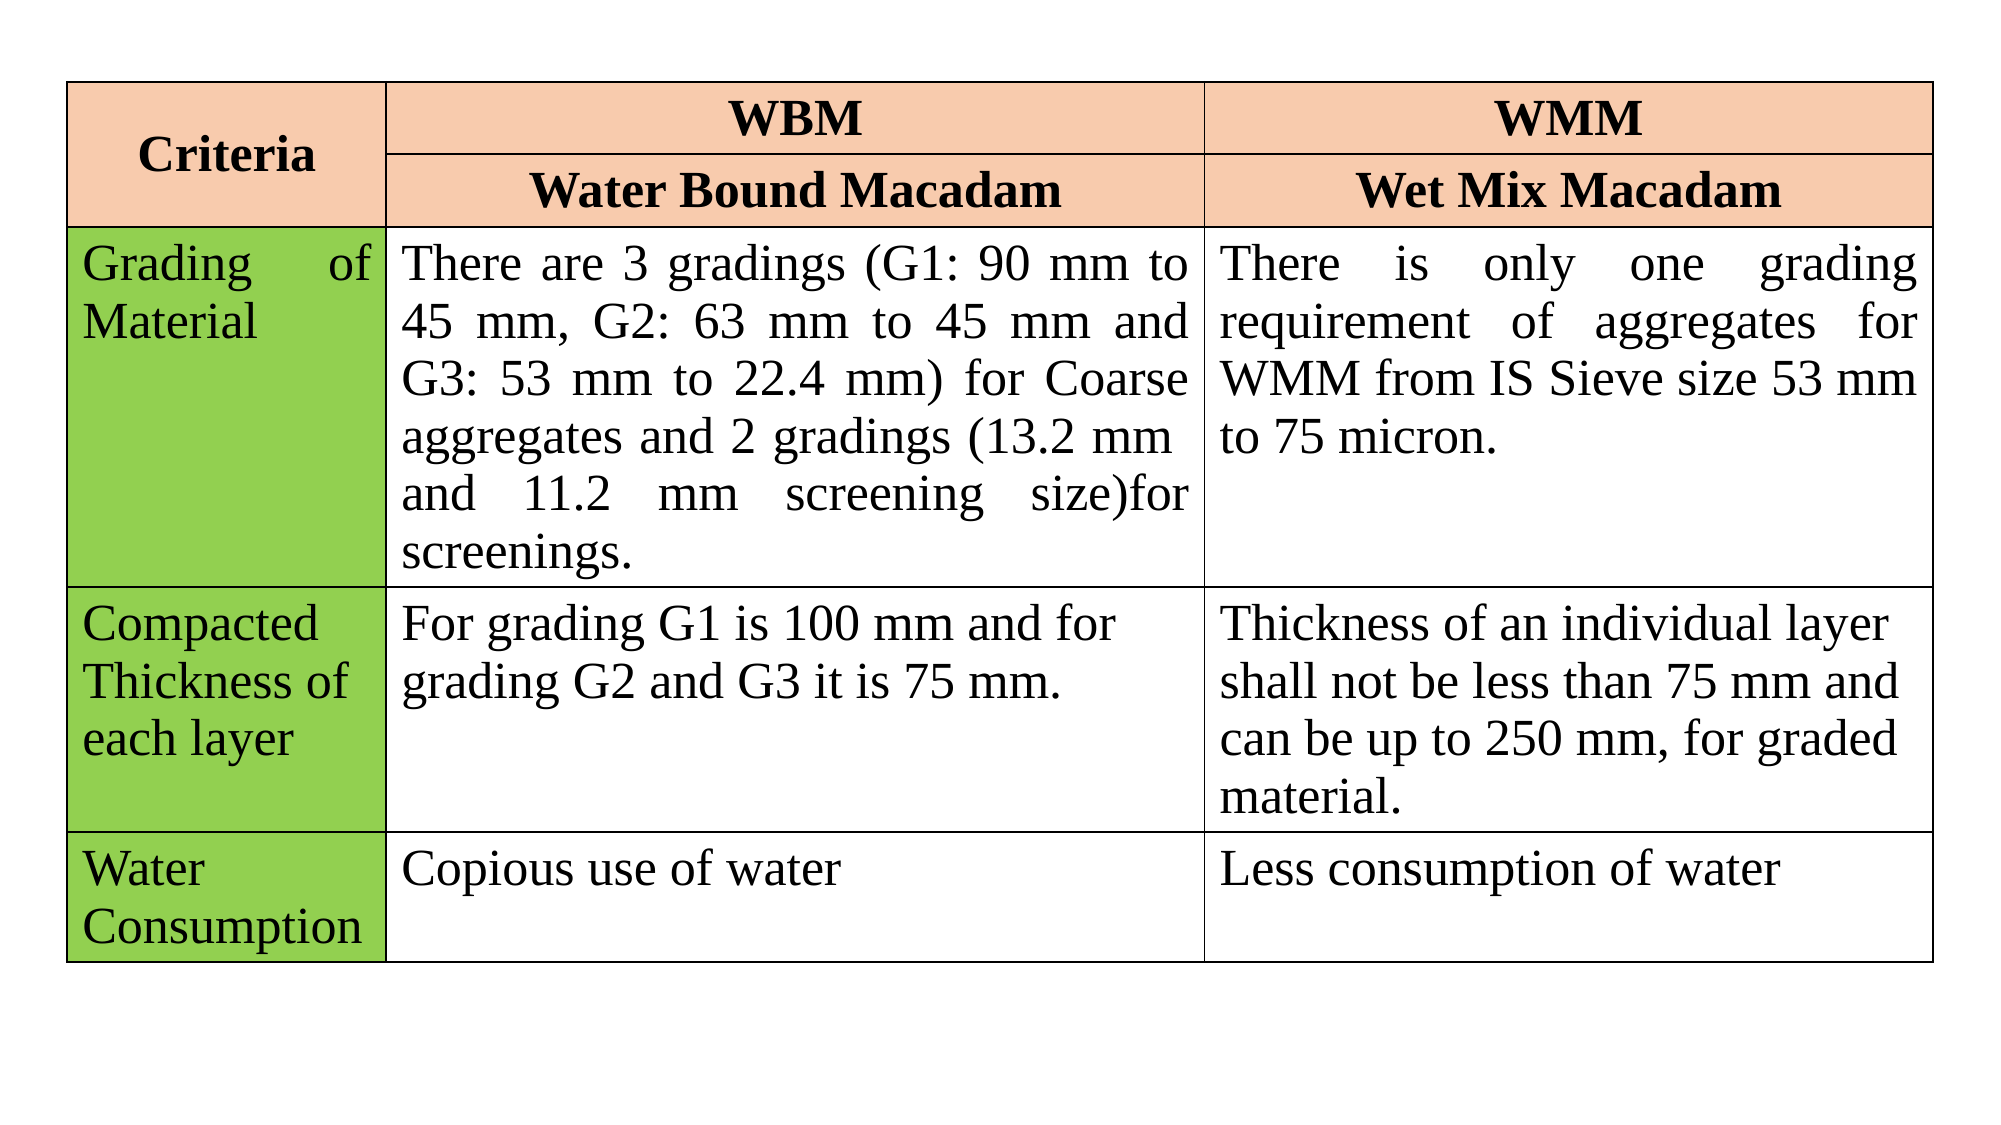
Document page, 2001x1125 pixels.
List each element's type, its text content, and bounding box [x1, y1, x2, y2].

table_header WBM [387, 83, 1204, 153]
table_cell Compacted Thickness of each layer [68, 588, 385, 831]
table_header WMM [1205, 83, 1932, 153]
table_cell Wet Mix Macadam [1205, 155, 1932, 226]
table_cell For grading G1 is 100 mm and for grading G2 and G3 it is 75 mm. [387, 588, 1204, 831]
table_cell Water Bound Macadam [387, 155, 1204, 226]
table_cell Copious use of water [387, 833, 1204, 961]
table_cell Grading of Material [68, 228, 385, 586]
table_cell There is only one grading requirement of aggregates for WMM from IS Sieve size 53 mm to 75 micron. [1205, 228, 1932, 586]
table_cell There are 3 gradings (G1: 90 mm to 45 mm, G2: 63 mm to 45 mm and G3: 53 mm to 22.4 mm) for Coarse aggregates and 2 gradings (13.2 mm and 11.2 mm screening size)for screenings. [387, 228, 1204, 586]
table_cell Less consumption of water [1205, 833, 1932, 961]
table_cell Water Consumption [68, 833, 385, 961]
table_header Criteria [68, 83, 385, 226]
table_cell Thickness of an individual layer shall not be less than 75 mm and can be up to 250 mm, for graded material. [1205, 588, 1932, 831]
